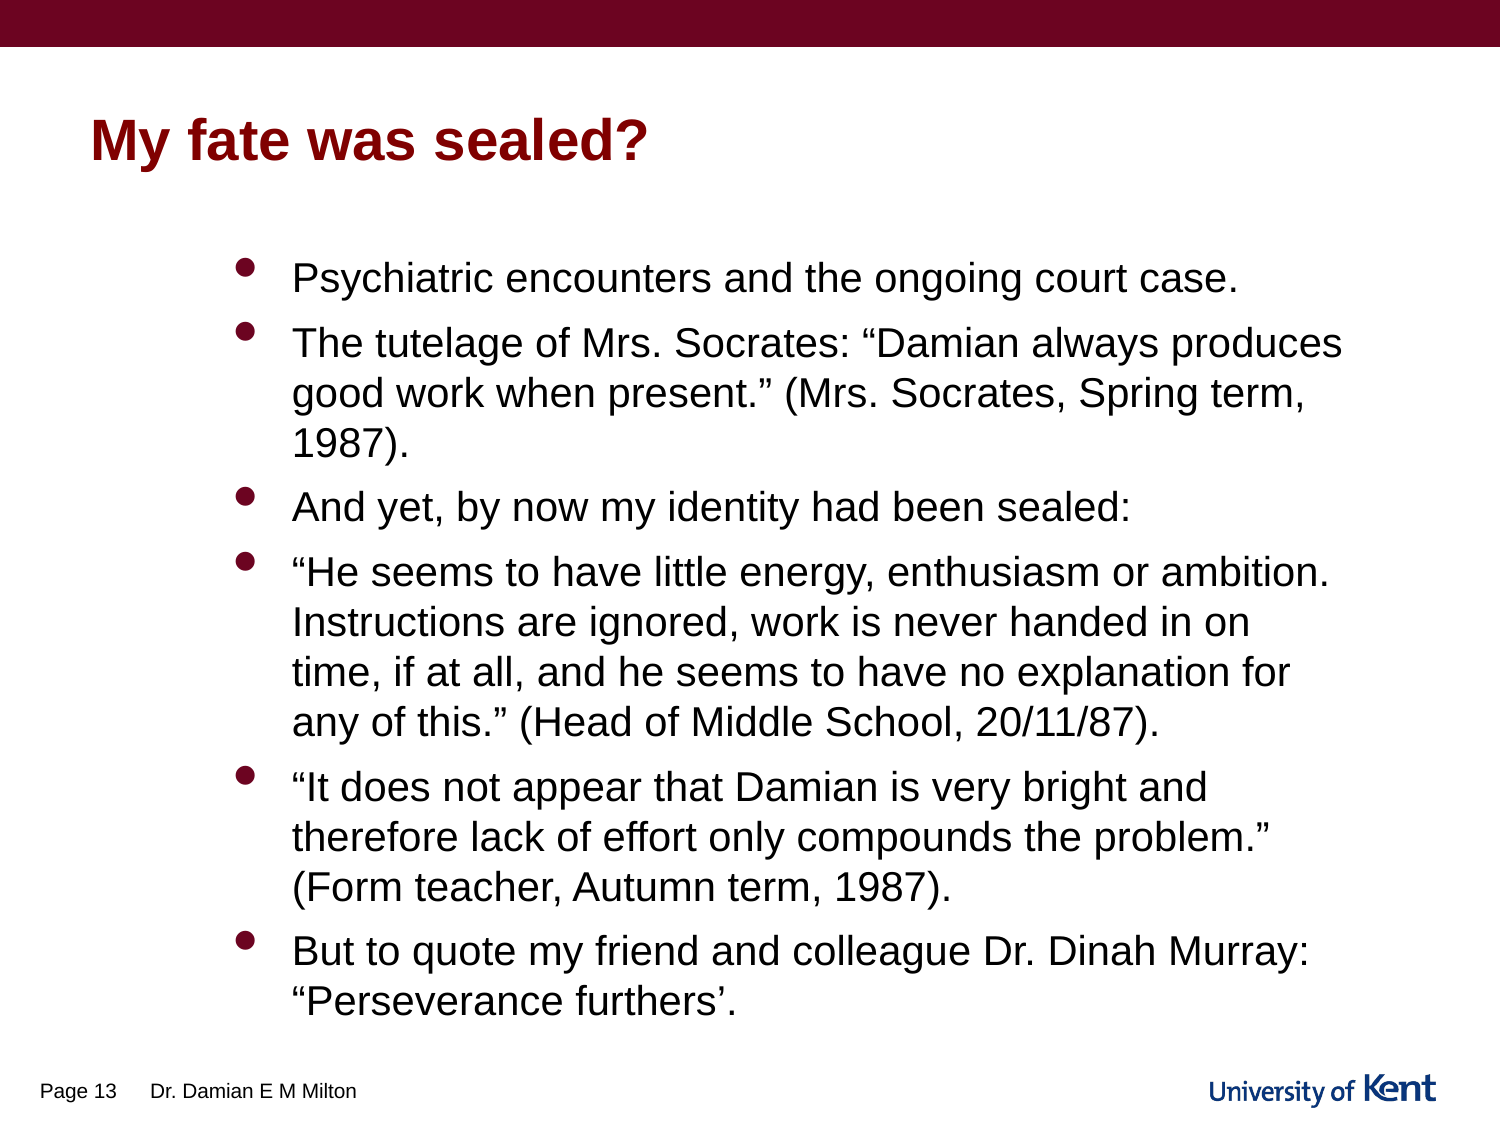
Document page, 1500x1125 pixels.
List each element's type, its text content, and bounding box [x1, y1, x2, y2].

list Psychiatric encounters and the ongoing court case. The tutelage of Mrs. Socrates: “Damian always produces good work when present.” (Mrs. Socrates, Spring term, 1987). And yet, by now my identity had been sealed: “He seems to have little energy, enthusiasm or ambition. Instructions are ignored, work is never handed in on time, if at all, and he seems to have no explanation for any of this.” (Head of Middle School, 20/11/87). “It does not appear that Damian is very bright and therefore lack of effort only compounds the problem.” (Form teacher, Autumn term, 1987). But to quote my friend and colleague Dr. Dinah Murray: “Perseverance furthers’. [218, 243, 1365, 1047]
slide_number Page 13 [24, 1068, 136, 1113]
title My fate was sealed? [75, 90, 1436, 185]
footer Dr. Damian E M Milton [135, 1070, 1200, 1111]
picture [1210, 1074, 1436, 1108]
